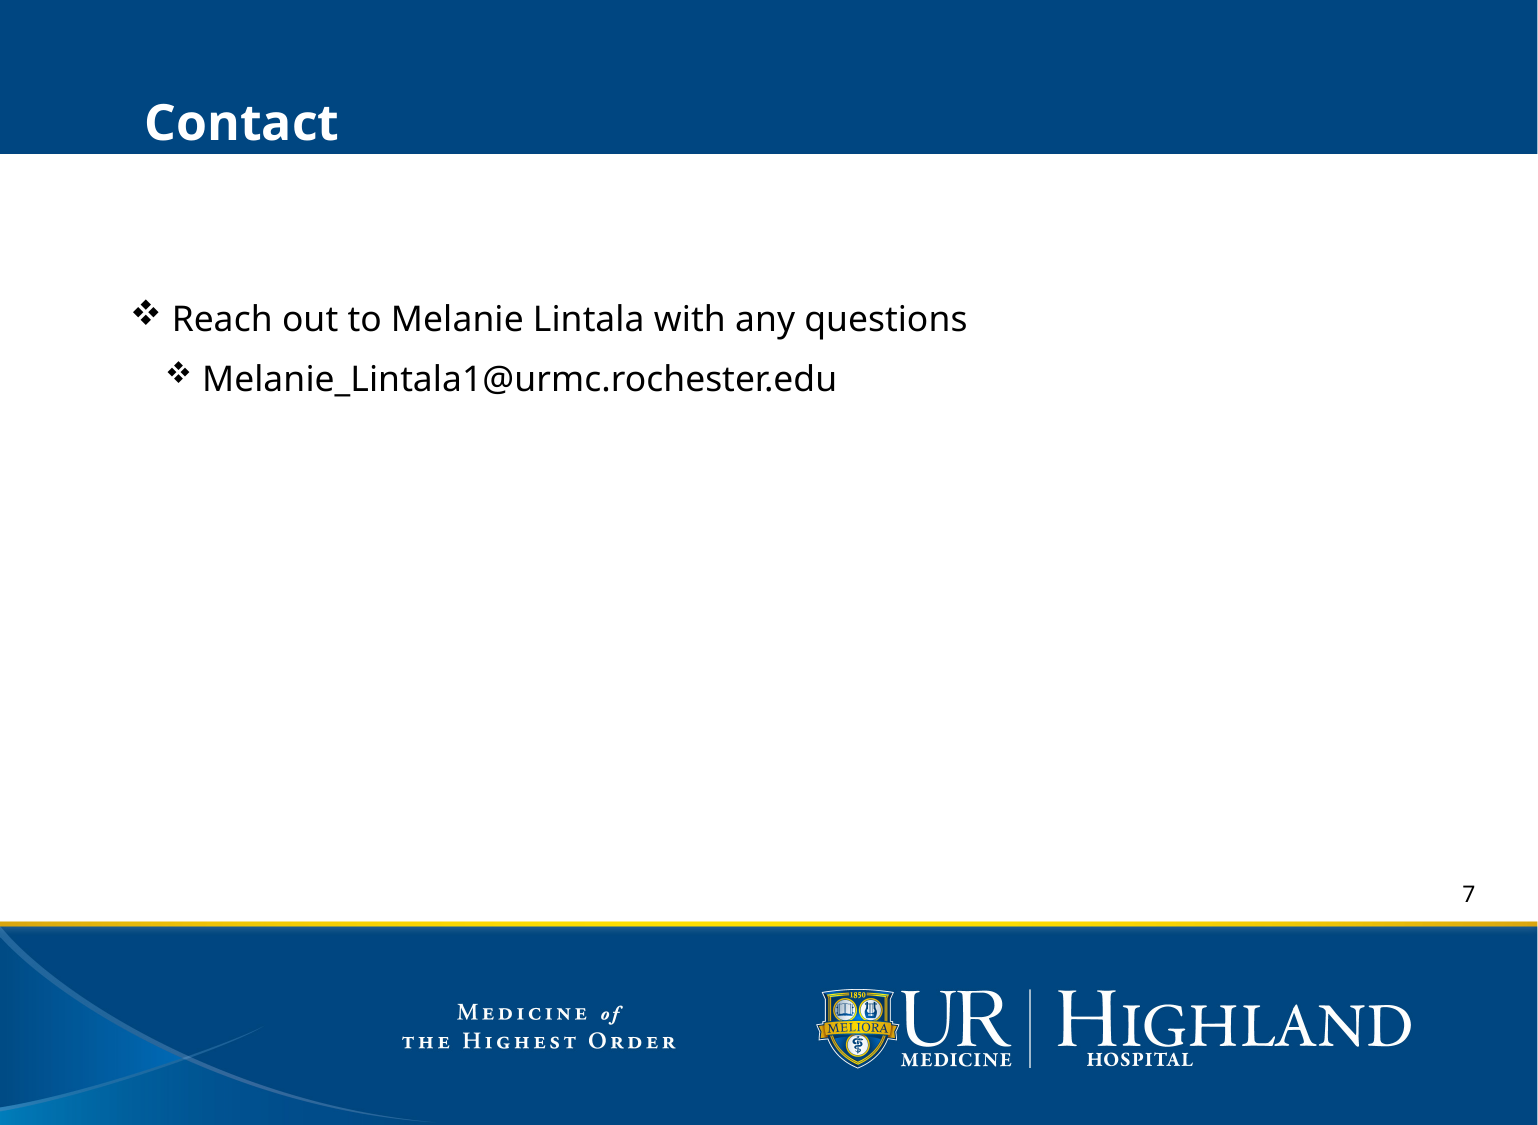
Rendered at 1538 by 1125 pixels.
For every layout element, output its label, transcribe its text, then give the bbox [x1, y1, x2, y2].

picture [0, 0, 1538, 1125]
title Contact [144, 29, 1472, 151]
slide_number 7 [1116, 880, 1476, 911]
list Reach out to Melanie Lintala with any questions Melanie_Lintala1@urmc.rochester.edu [130, 201, 1473, 865]
